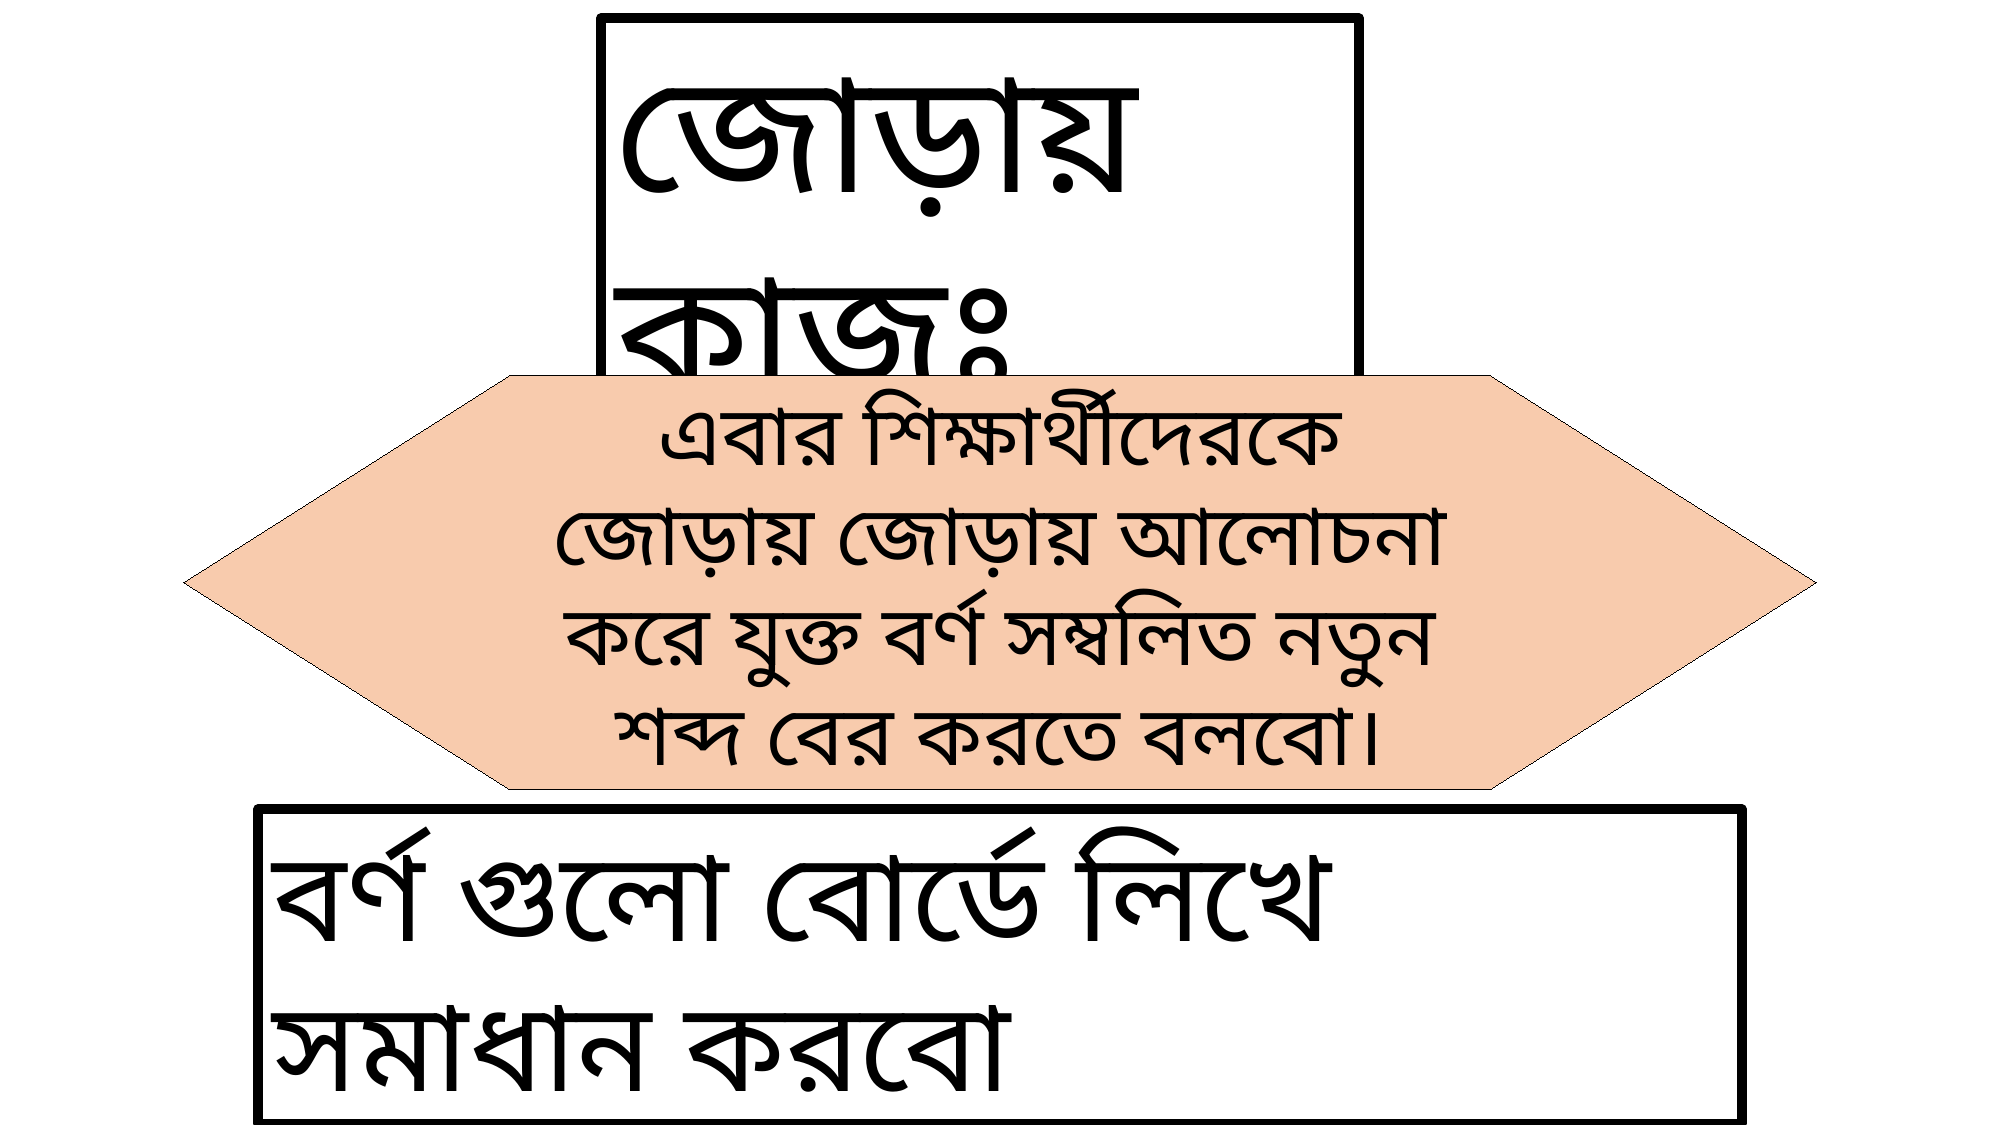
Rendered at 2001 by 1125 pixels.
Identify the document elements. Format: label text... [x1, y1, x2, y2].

text_box বর্ণ গুলো বোর্ডে লিখে সমাধান করবো [258, 809, 1742, 1124]
text_box জোড়ায় কাজঃ [600, 18, 1360, 375]
text_box এবার শিক্ষার্থীদেরকে জোড়ায় জোড়ায় আলোচনা করে যুক্ত বর্ণ সম্বলিত নতুন শব্দ বের করতে বলবো। [183, 375, 1817, 790]
